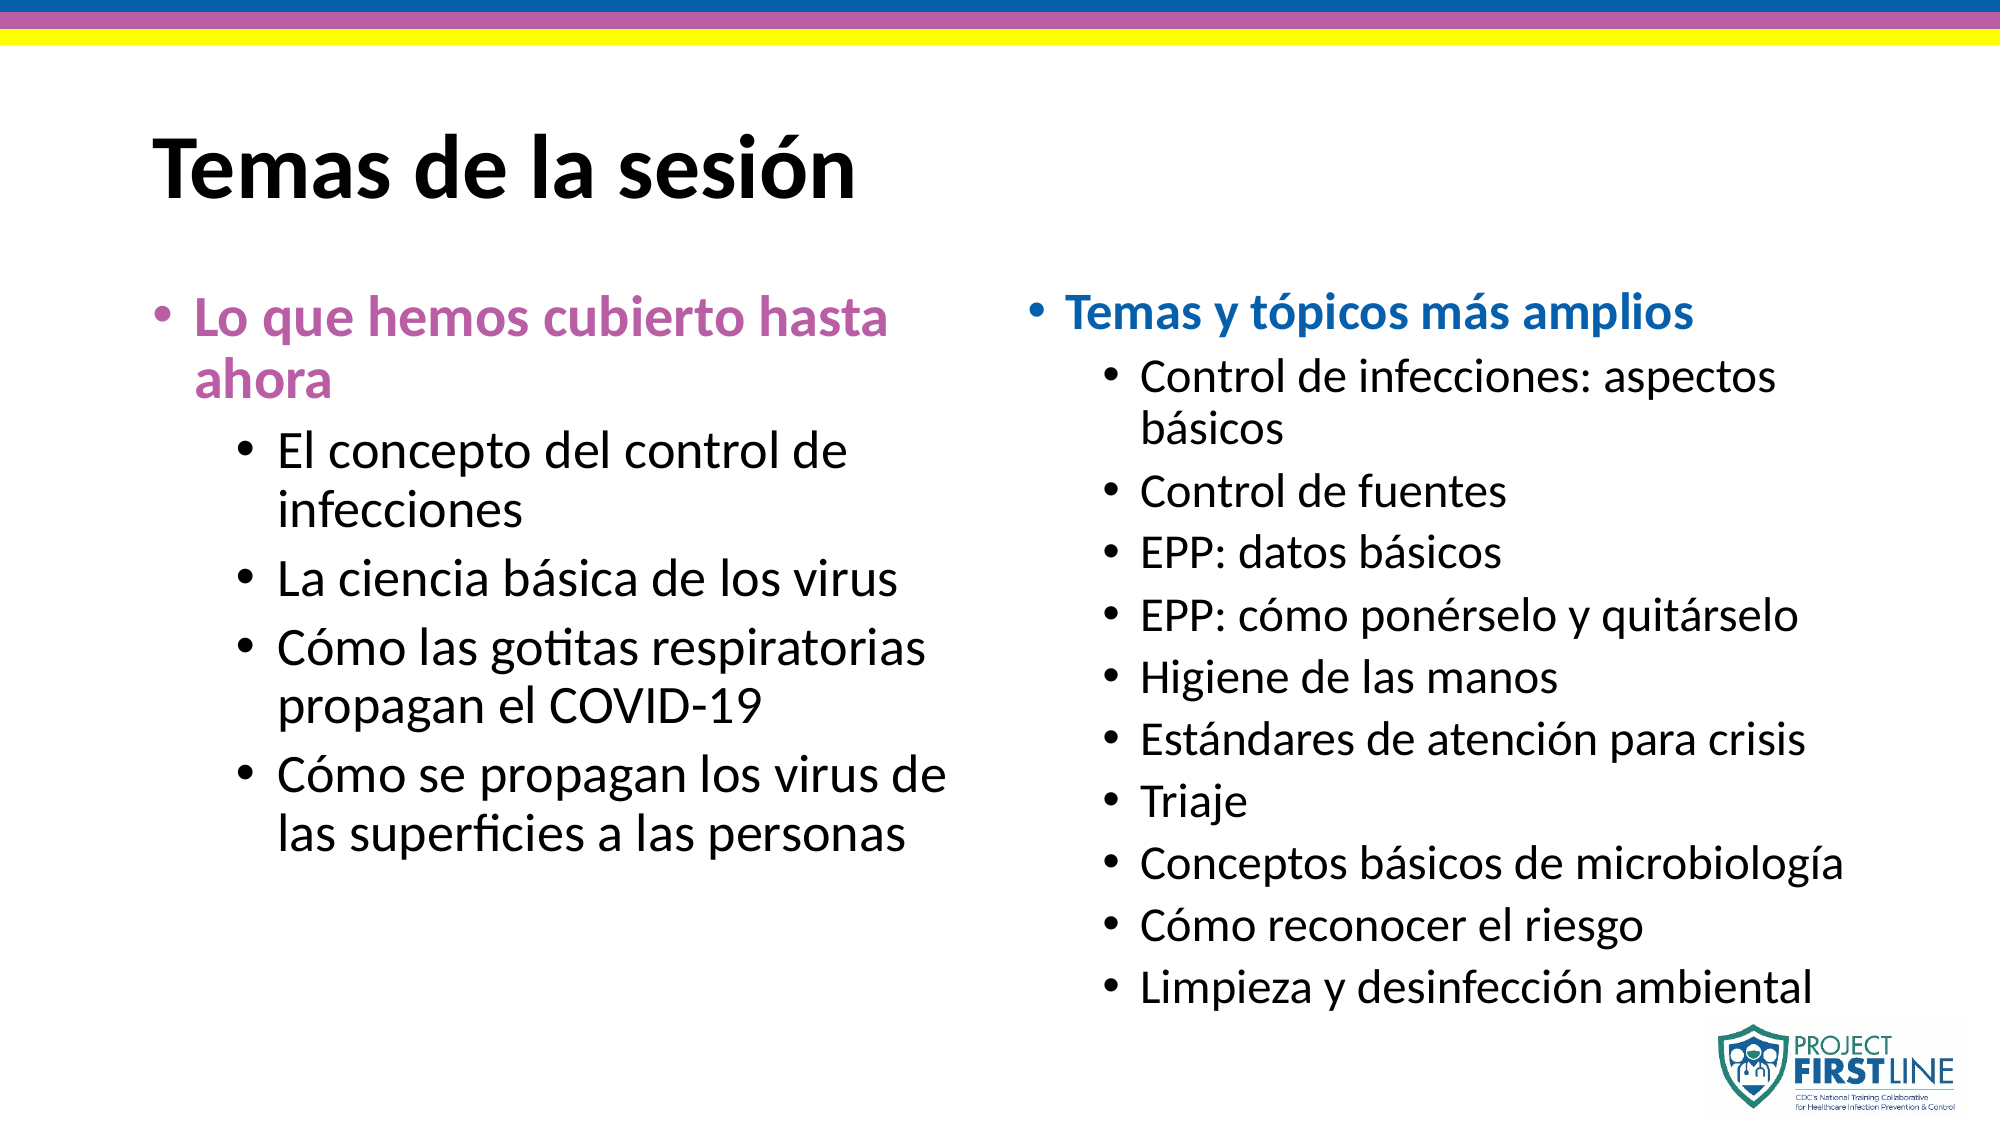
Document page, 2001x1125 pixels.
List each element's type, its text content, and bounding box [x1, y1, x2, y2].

text_box [0, 29, 2000, 45]
text_box [0, 0, 2000, 12]
list Temas y tópicos más amplios Control de infecciones: aspectos básicos Control de fuentes EPP: datos básicos EPP: cómo ponérselo y quitárselo Higiene de las manos Estándares de atención para crisis Triaje Conceptos básicos de microbiología Cómo reconocer el riesgo Limpieza y desinfección ambiental [1012, 276, 1863, 1043]
list Lo que hemos cubierto hasta ahora El concepto del control de infecciones La ciencia básica de los virus Cómo las gotitas respiratorias propagan el COVID-19 Cómo se propagan los virus de las superficies a las personas [137, 278, 988, 993]
picture [1701, 1016, 1970, 1117]
text_box [0, 12, 2000, 29]
title Temas de la sesión [137, 59, 1863, 278]
